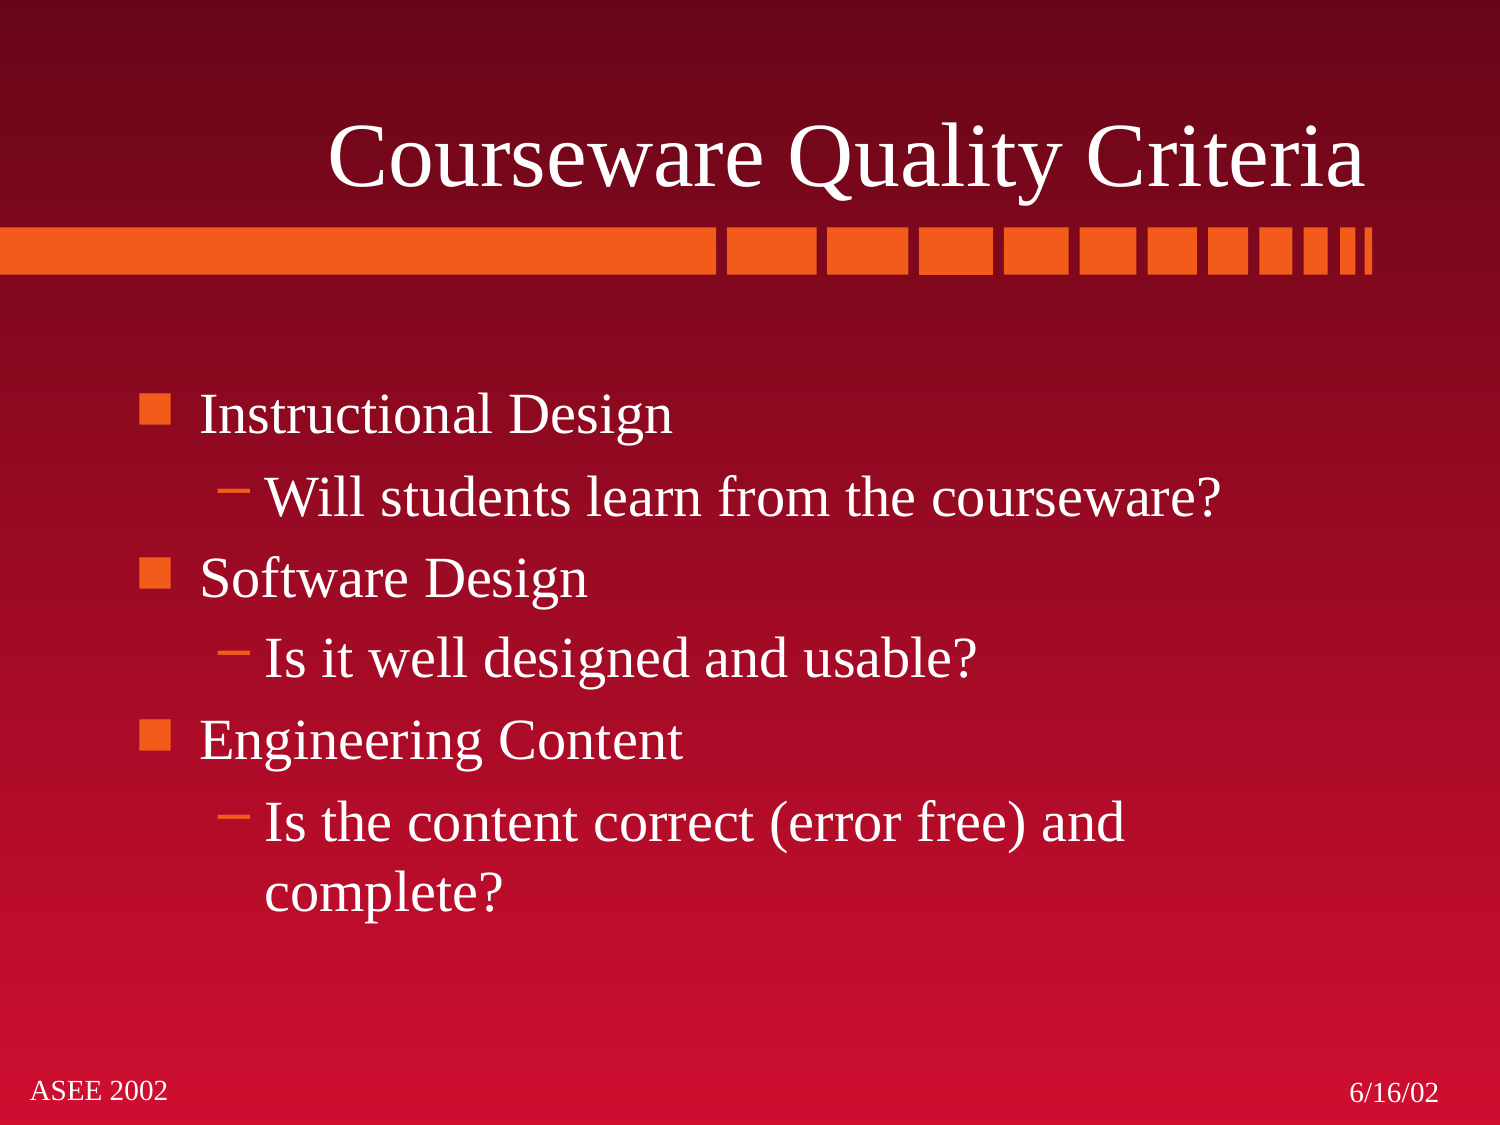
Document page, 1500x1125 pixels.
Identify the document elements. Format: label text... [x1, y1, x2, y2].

list Instructional Design Will students learn from the courseware? Software Design Is it well designed and usable? Engineering Content Is the content correct (error free) and complete? [128, 376, 1379, 961]
title Courseware Quality Criteria [110, 28, 1383, 213]
